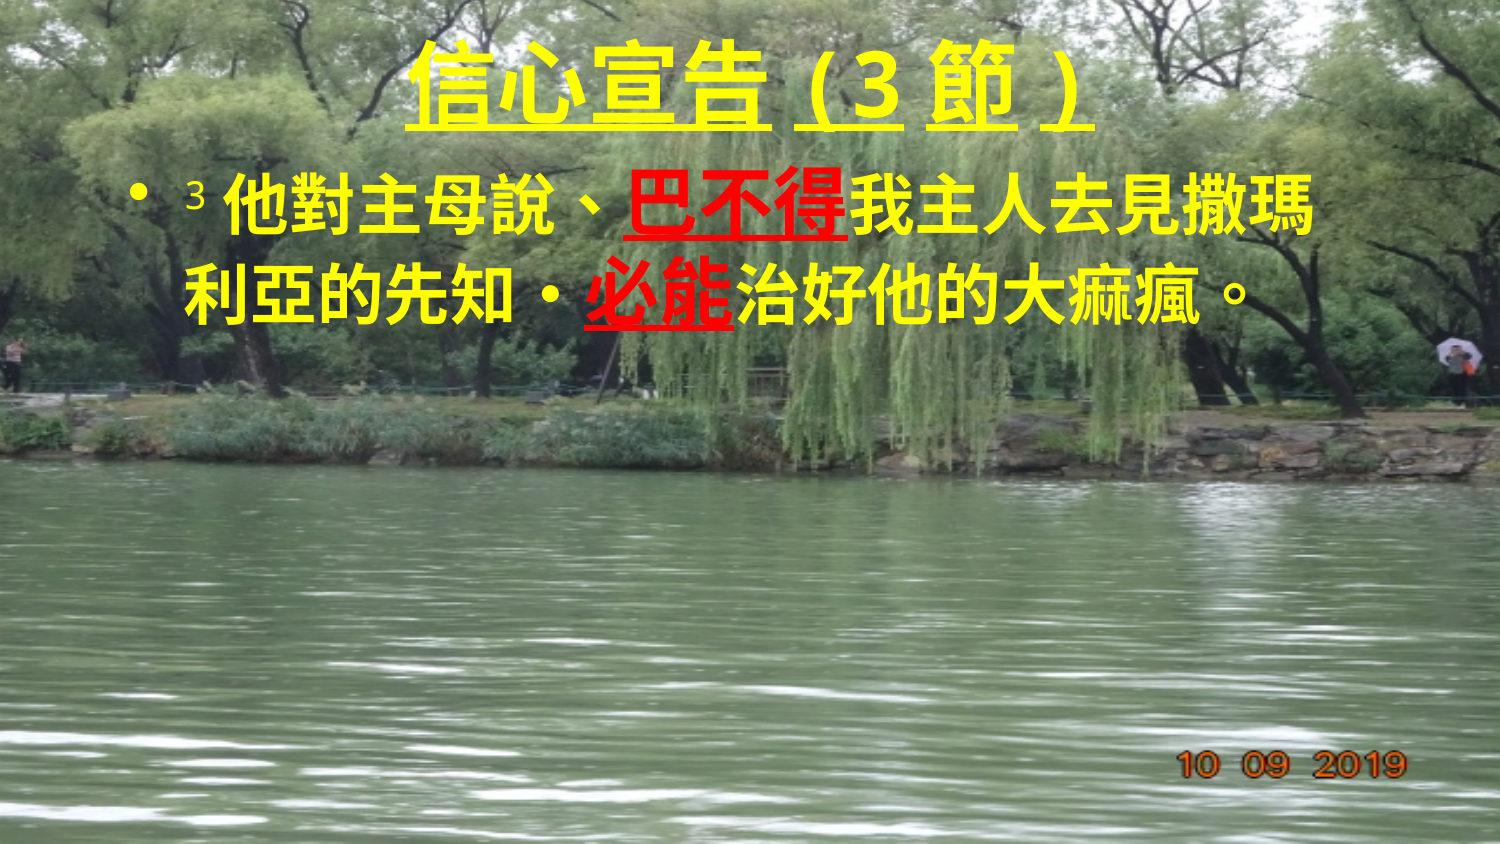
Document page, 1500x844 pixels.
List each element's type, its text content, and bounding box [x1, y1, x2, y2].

picture [0, 0, 1500, 844]
list 3他對主母說、巴不得我主人去見撒瑪利亞的先知‧必能治好他的大痲瘋。 [112, 147, 1388, 750]
title 信心宣告(3節) [112, 14, 1388, 147]
